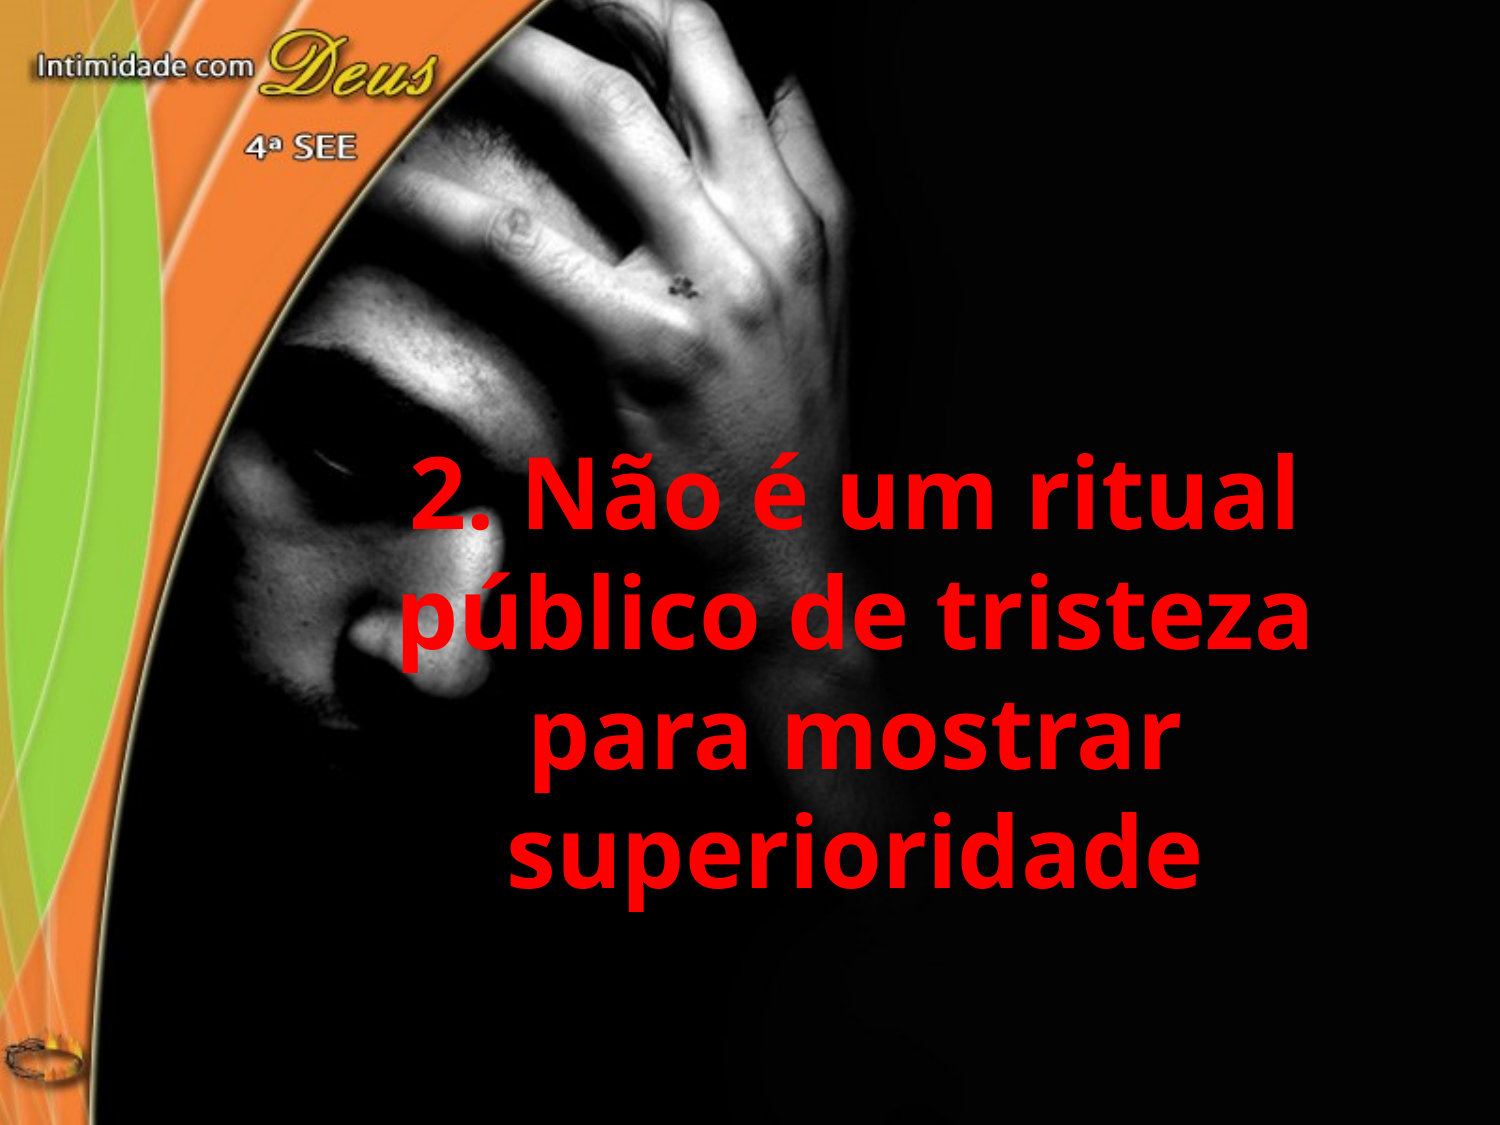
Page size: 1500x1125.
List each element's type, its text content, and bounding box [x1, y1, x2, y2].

picture [0, 0, 1500, 1125]
text_box 2. Não é um ritual público de tristeza para mostrar superioridade [281, 421, 1430, 917]
